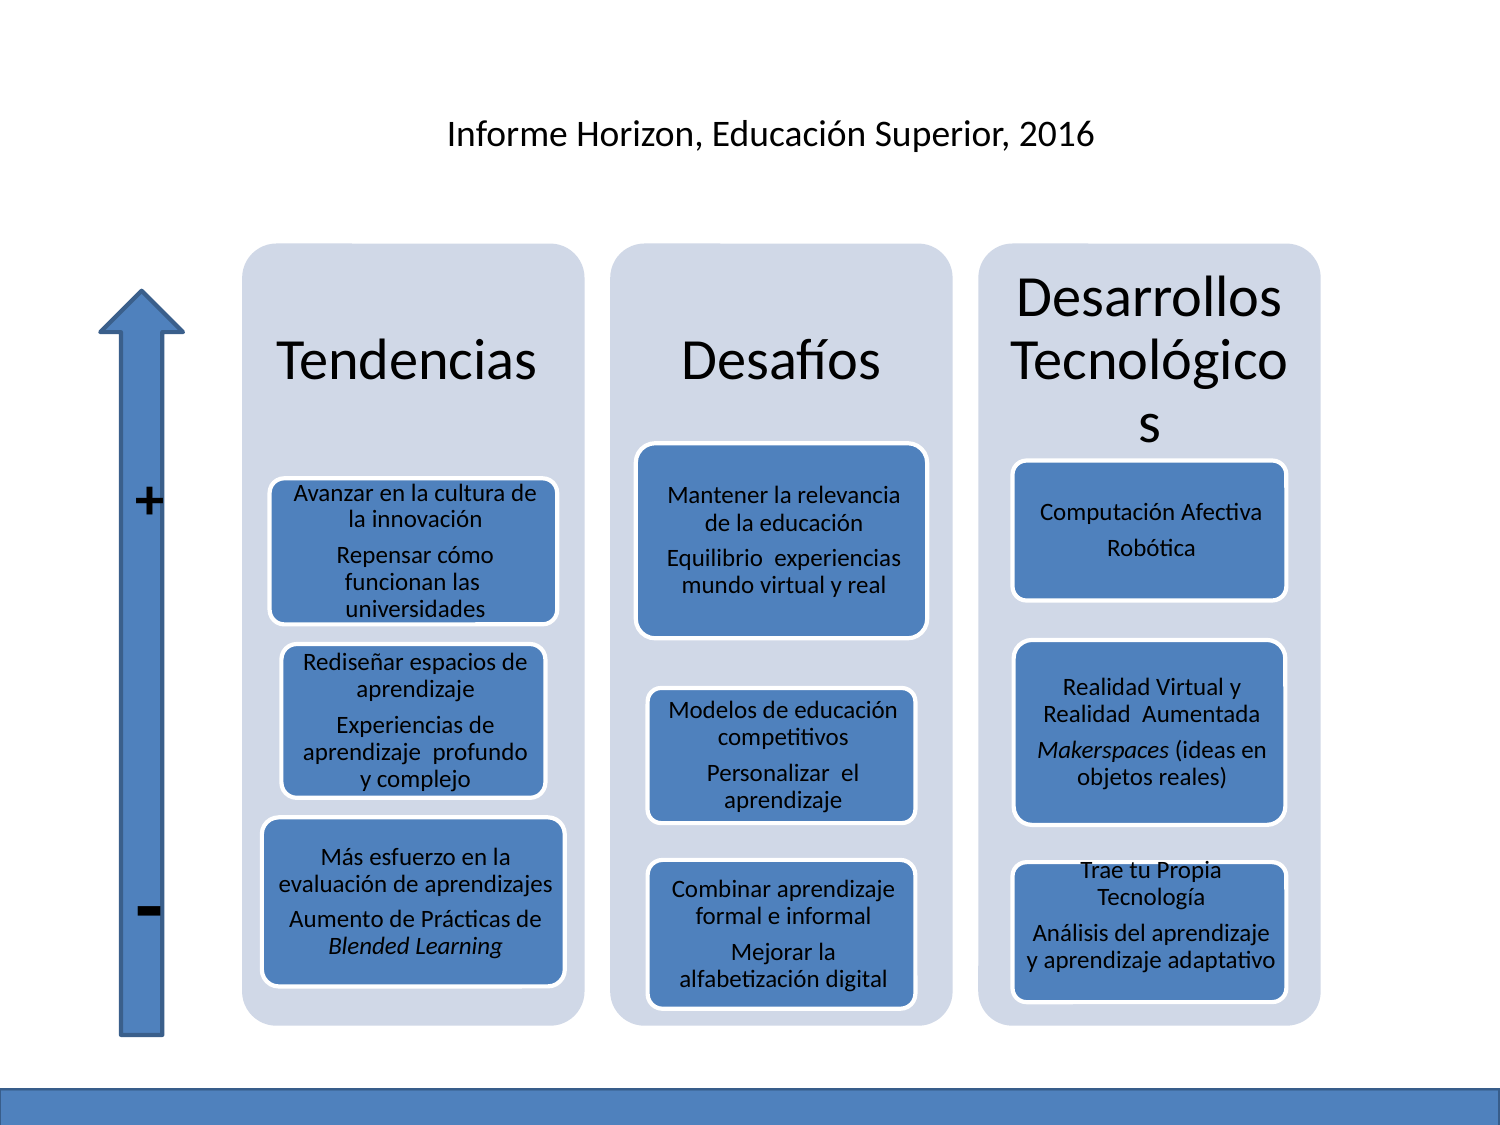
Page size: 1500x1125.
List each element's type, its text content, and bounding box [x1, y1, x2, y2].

text_box Informe Horizon, Educación Superior, 2016 [432, 101, 1111, 162]
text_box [241, 243, 1322, 1026]
picture [0, 1088, 1500, 1125]
text_box + - [98, 288, 185, 1038]
